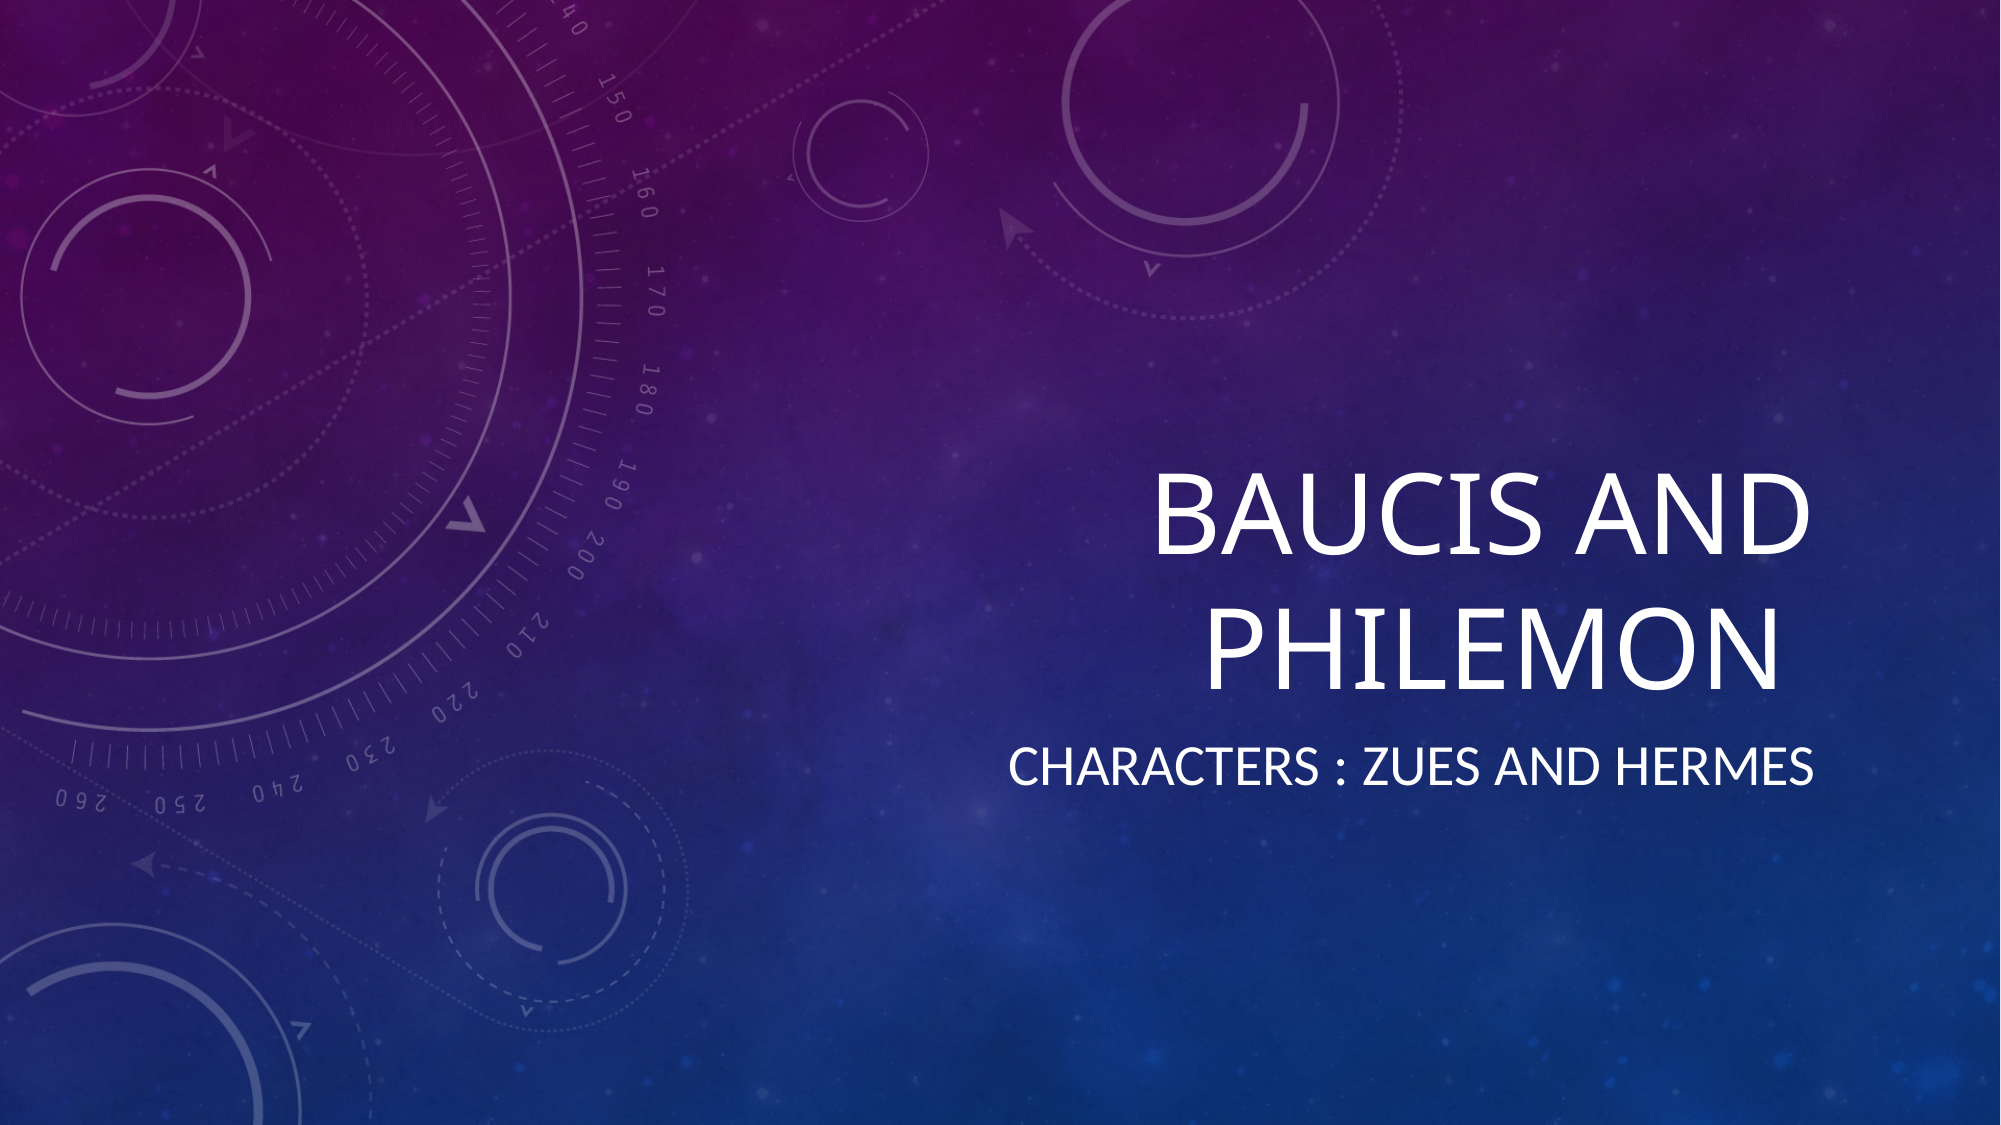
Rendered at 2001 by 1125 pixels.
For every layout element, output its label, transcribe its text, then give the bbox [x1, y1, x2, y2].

subtitle Characters : Zues And hermes [650, 719, 1831, 950]
picture [0, 0, 2001, 1125]
title Baucis and philemon [650, 322, 1831, 719]
